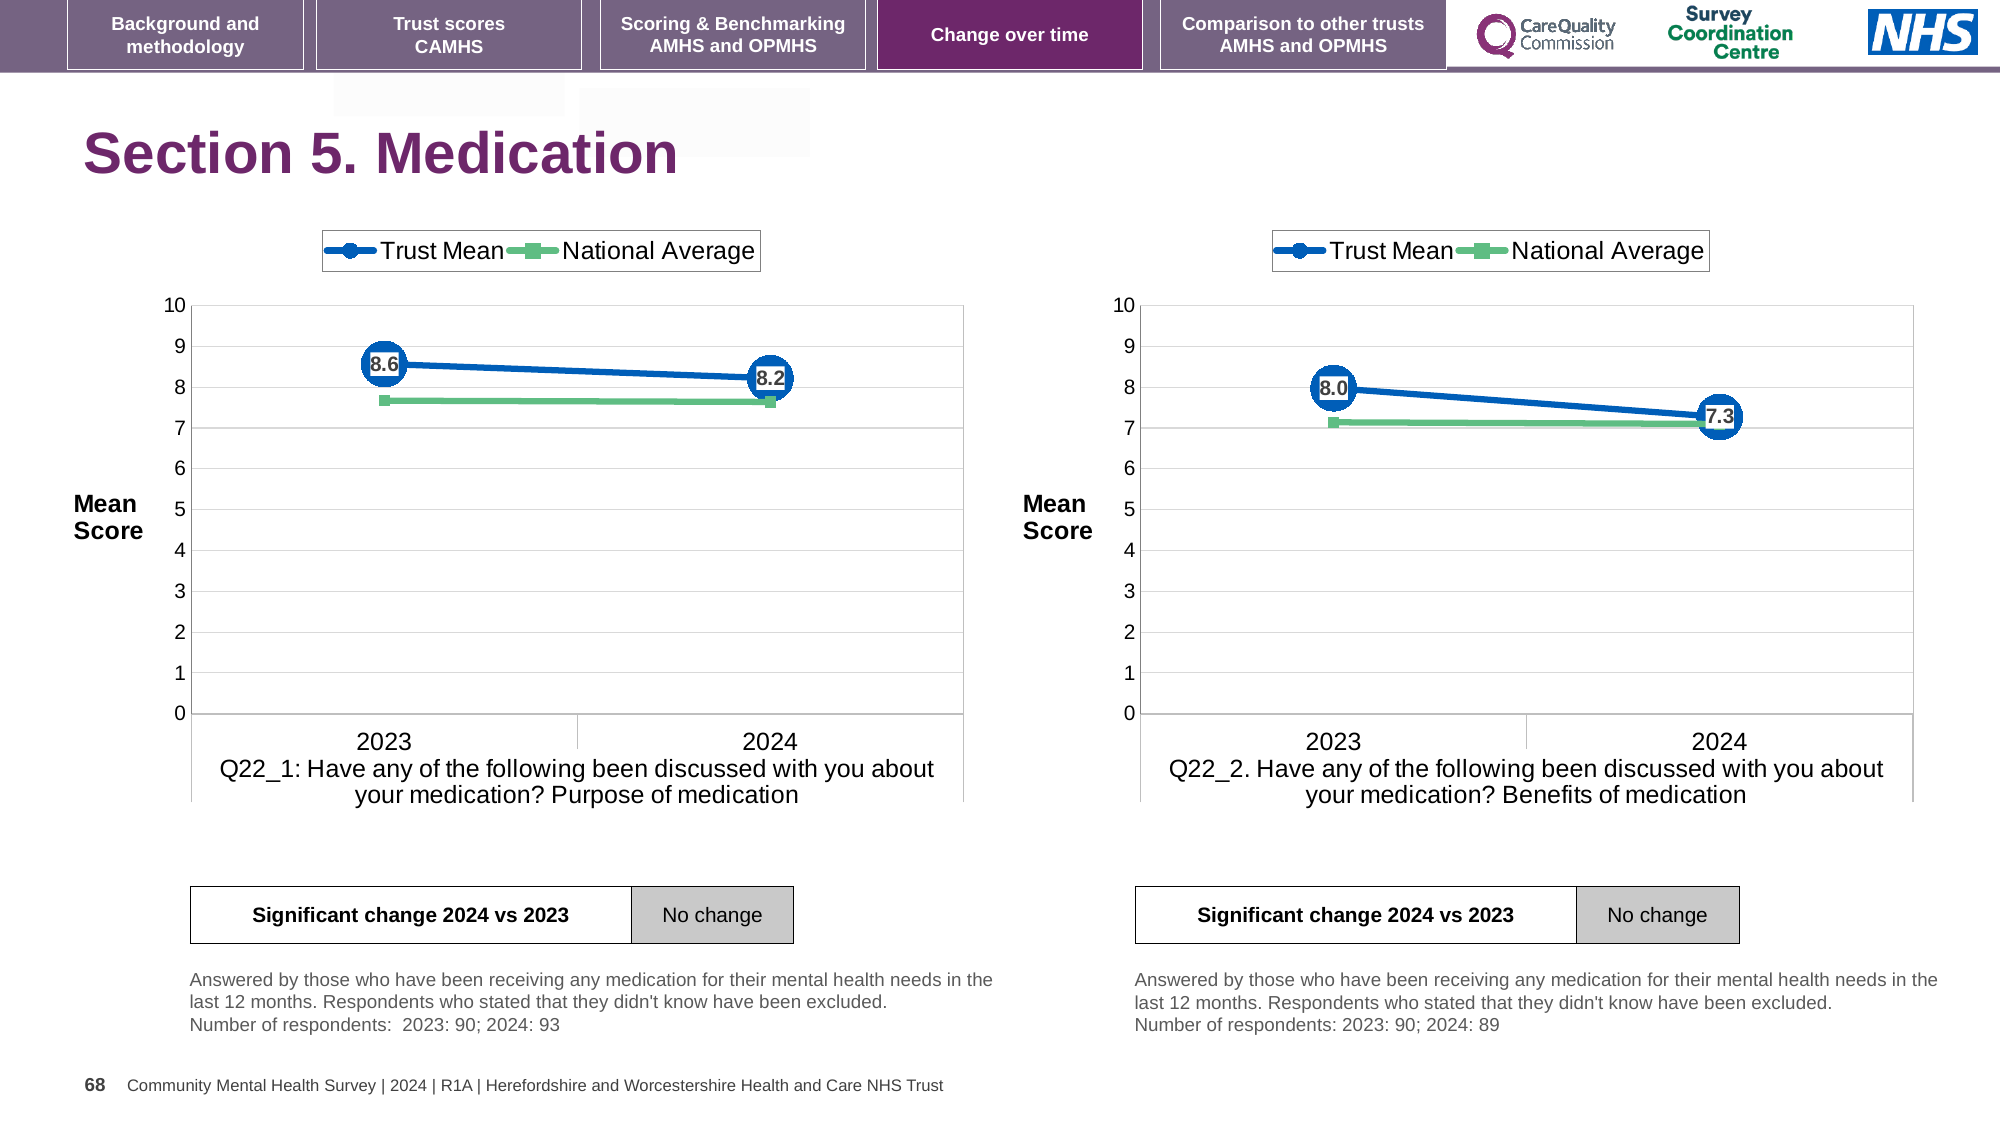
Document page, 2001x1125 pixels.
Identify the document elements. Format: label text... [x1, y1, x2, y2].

text_box Answered by those who have been receiving any medication for their mental health needs in the last 12 months. Respondents who stated that they didn't know have been excluded. Number of respondents: 2023: 90; 2024: 93 [174, 959, 1039, 1043]
text_box 68 [84, 1065, 122, 1125]
picture [1476, 13, 1616, 59]
table_header Significant change 2024 vs 2023 [191, 887, 631, 943]
picture [1666, 3, 1794, 61]
table_header Significant change 2024 vs 2023 [1136, 887, 1576, 943]
table_header No change [632, 887, 793, 943]
text_box Answered by those who have been receiving any medication for their mental health needs in the last 12 months. Respondents who stated that they didn't know have been excluded. Number of respondents: 2023: 90; 2024: 89 [1119, 960, 1984, 1066]
picture [1868, 9, 1978, 55]
chart [1018, 228, 1916, 858]
table_header No change [1577, 887, 1739, 943]
chart [68, 228, 966, 858]
title Section 5. Medication [68, 100, 1942, 209]
